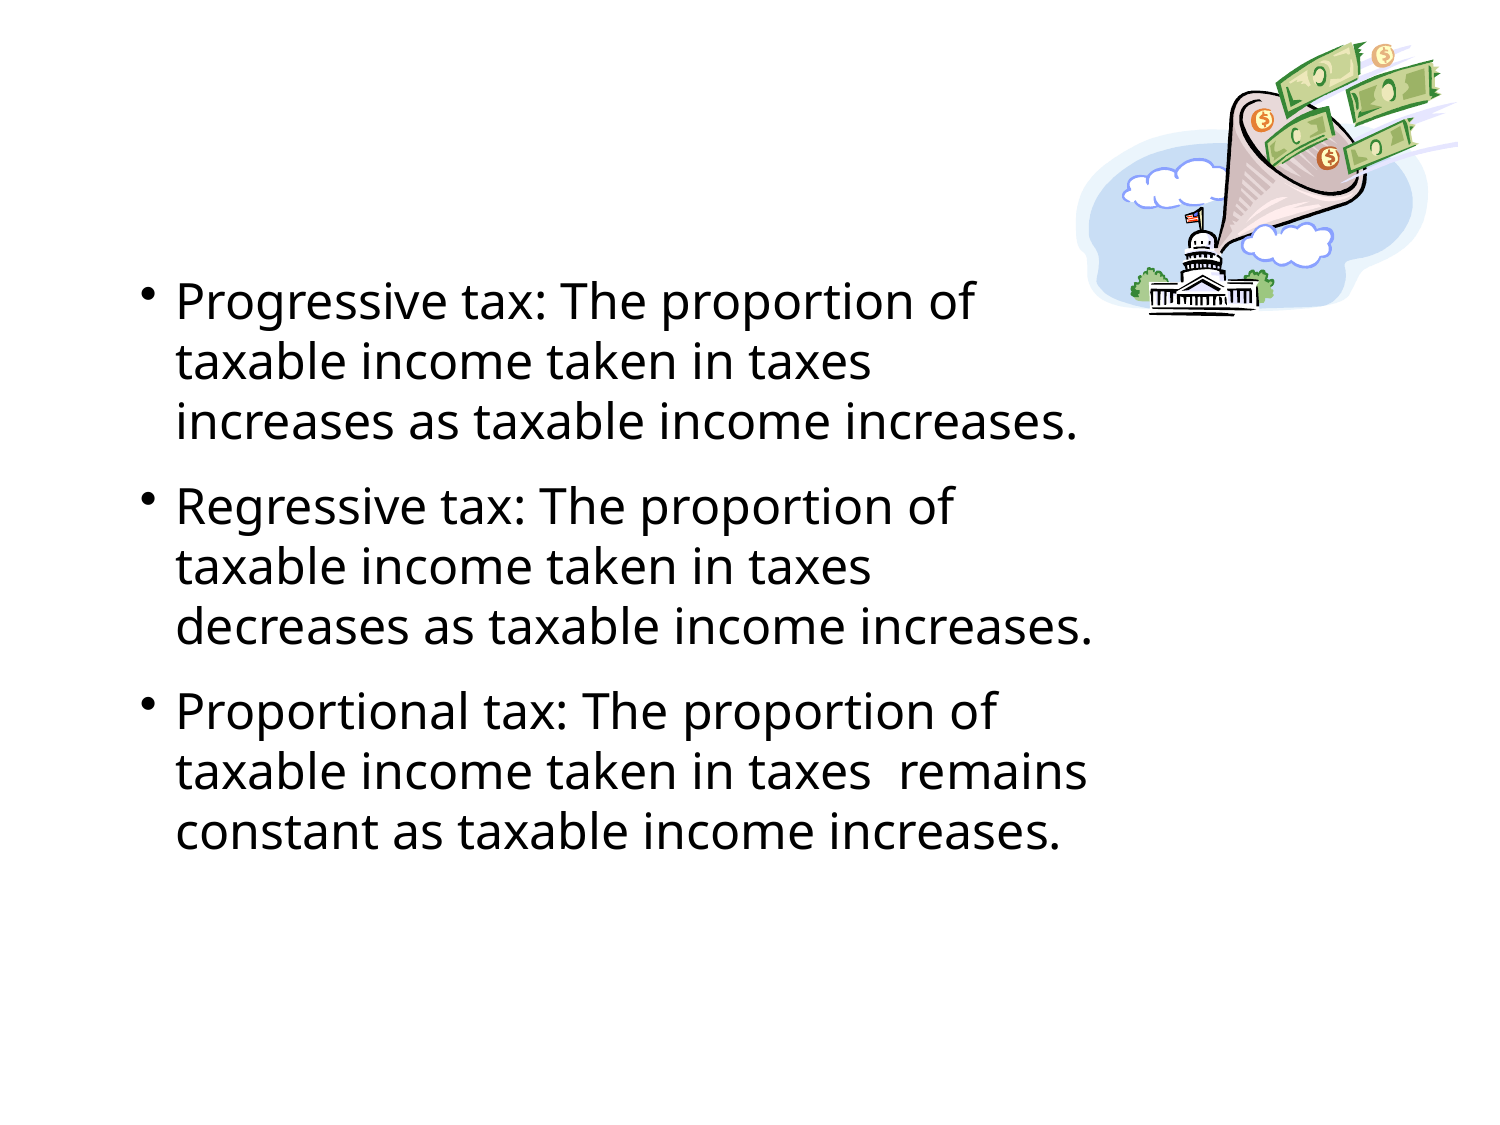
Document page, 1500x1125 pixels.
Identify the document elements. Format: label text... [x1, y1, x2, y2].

text_box Progressive tax: The proportion of taxable income taken in taxes increases as taxable income increases. Regressive tax: The proportion of taxable income taken in taxes decreases as taxable income increases. Proportional tax: The proportion of taxable income taken in taxes remains constant as taxable income increases. [124, 262, 1113, 1038]
picture [1074, 37, 1463, 321]
